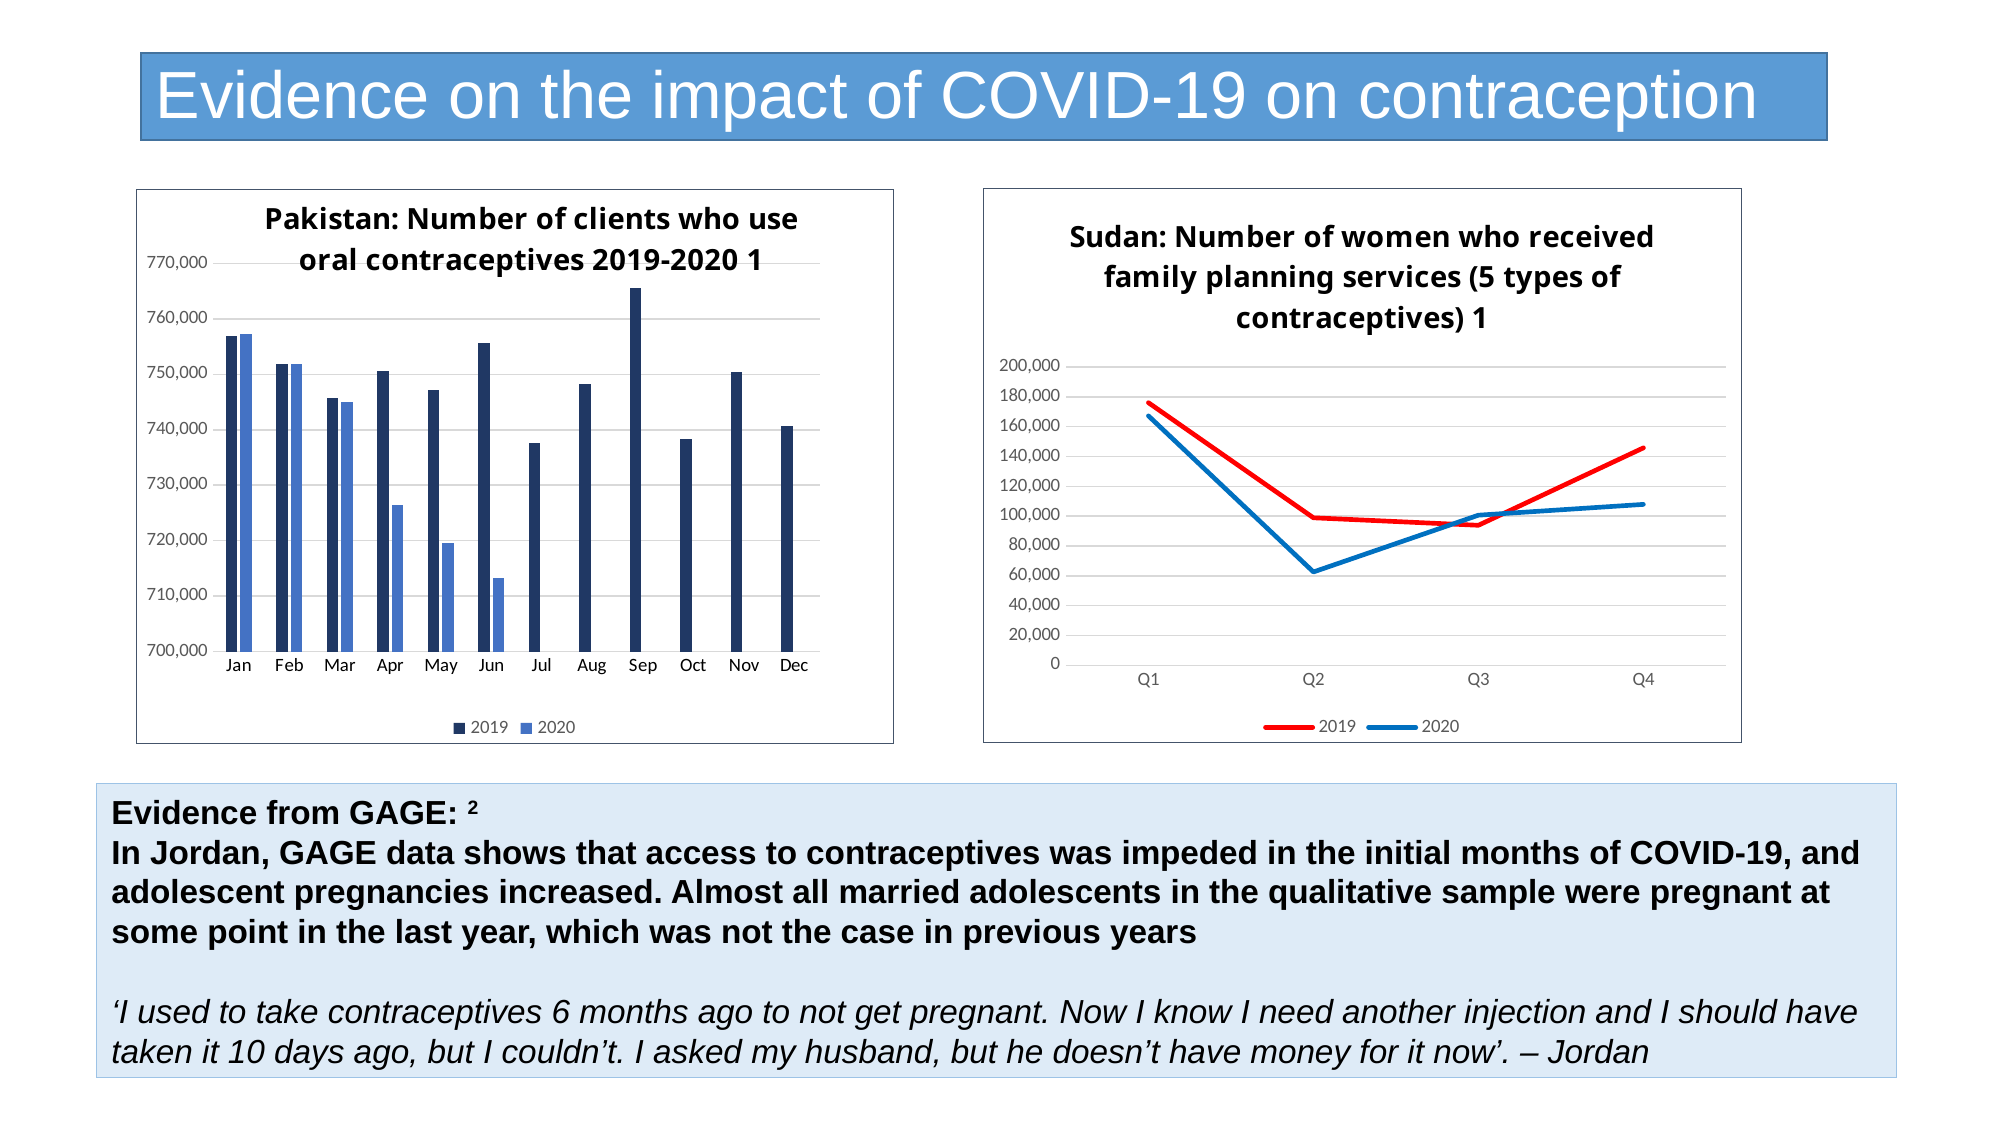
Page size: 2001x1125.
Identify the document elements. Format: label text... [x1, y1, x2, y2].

text_box Evidence from GAGE: 2 In Jordan, GAGE data shows that access to contraceptives was impeded in the initial months of COVID-19, and adolescent pregnancies increased. Almost all married adolescents in the qualitative sample were pregnant at some point in the last year, which was not the case in previous years ‘I used to take contraceptives 6 months ago to not get pregnant. Now I know I need another injection and I should have taken it 10 days ago, but I couldn’t. I asked my husband, but he doesn’t have money for it now’. – Jordan [96, 783, 1897, 1078]
chart [135, 189, 894, 744]
chart [983, 188, 1742, 743]
text_box Evidence on the impact of COVID-19 on contraception [141, 53, 1827, 140]
